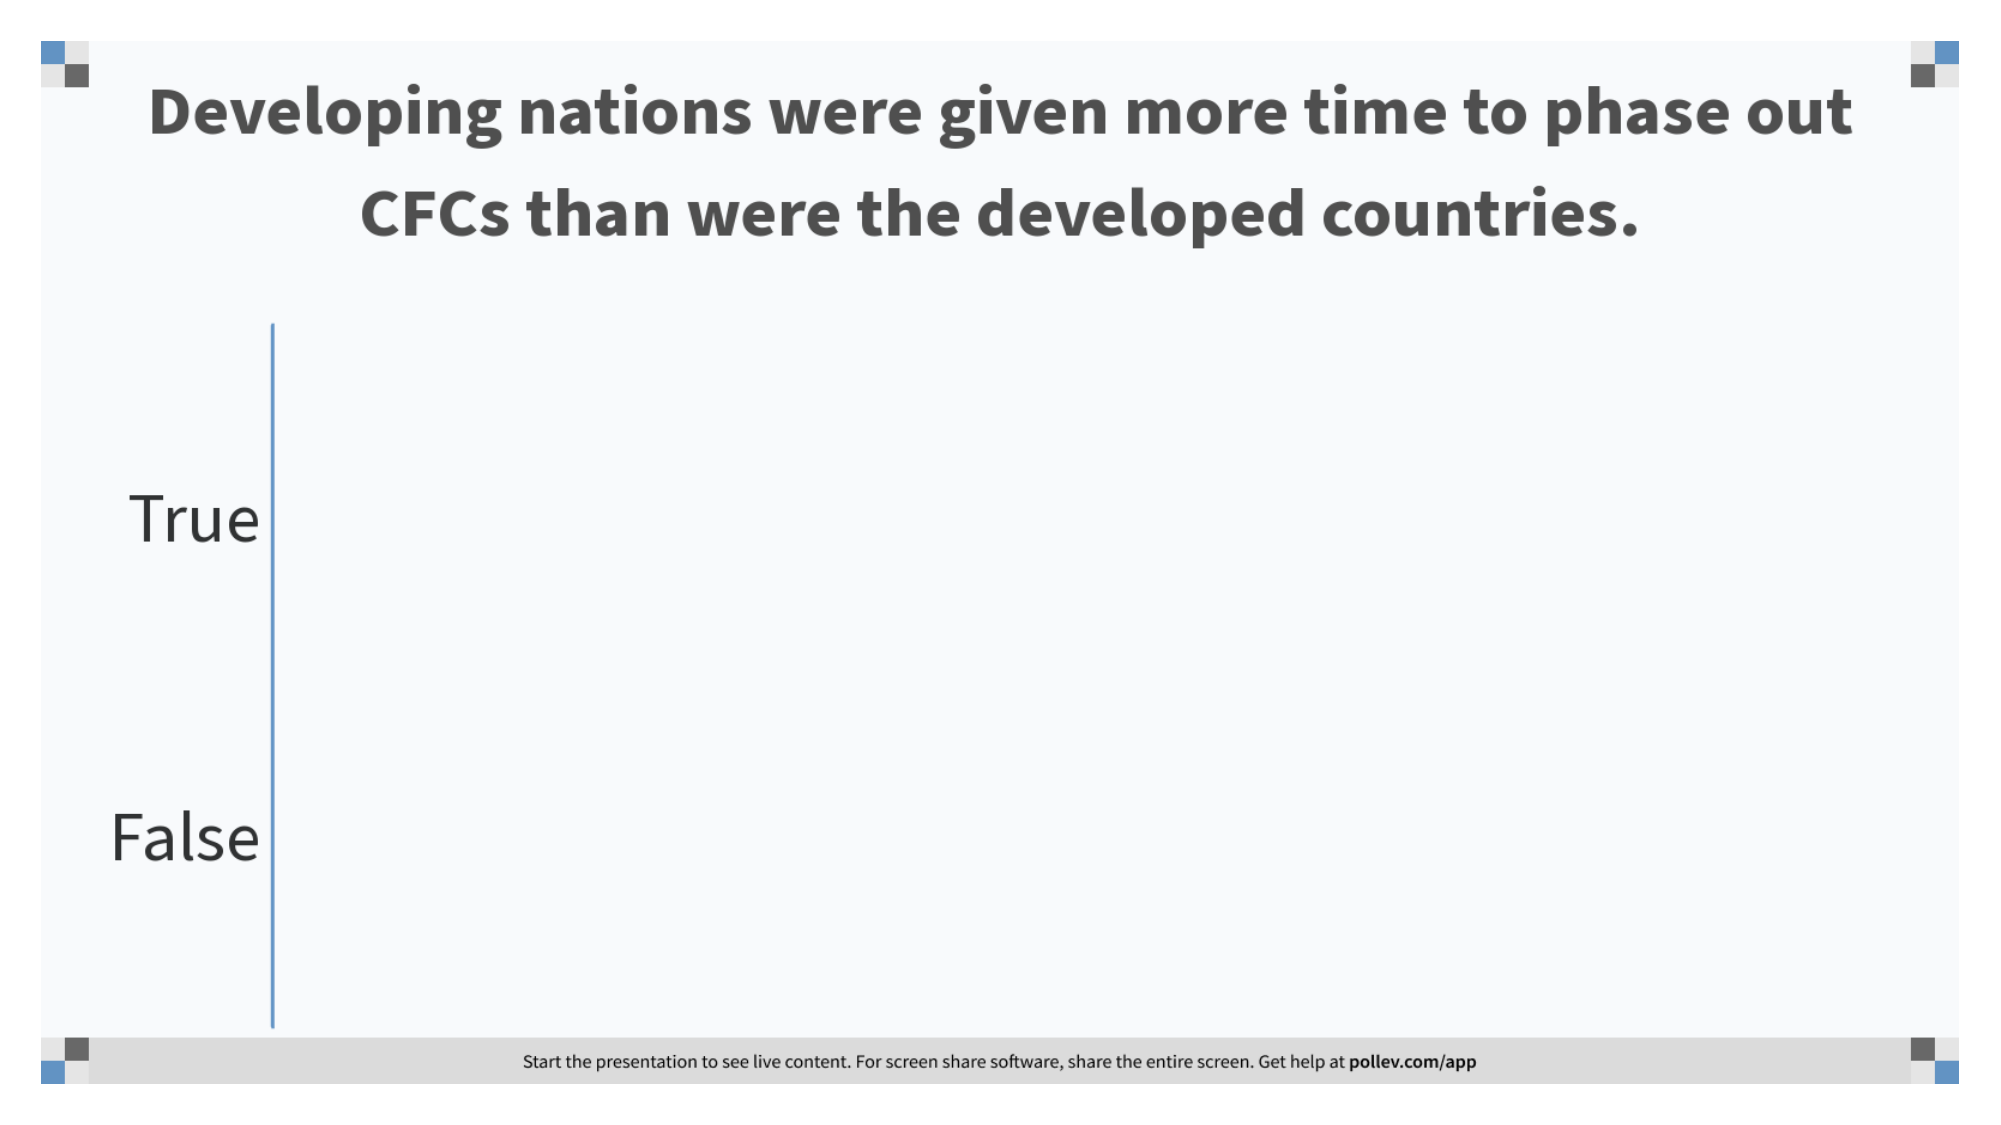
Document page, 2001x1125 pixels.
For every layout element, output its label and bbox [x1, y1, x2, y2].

picture [41, 41, 1959, 1084]
